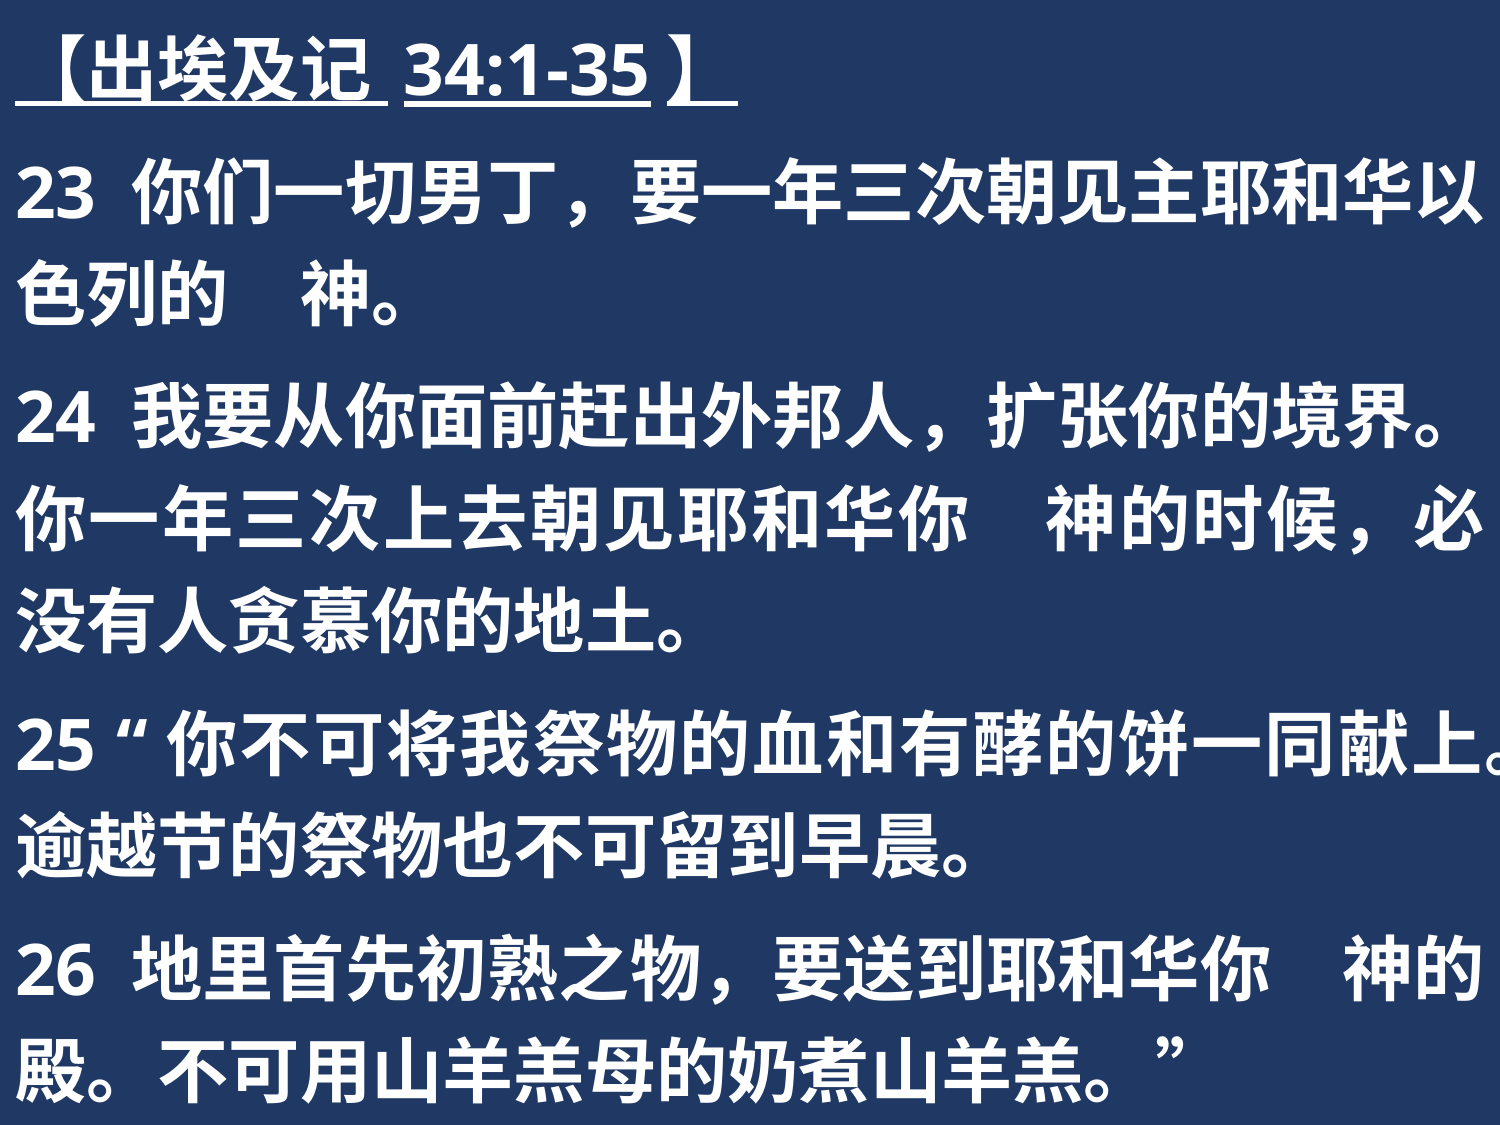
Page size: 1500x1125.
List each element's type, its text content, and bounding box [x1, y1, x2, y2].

list 【出埃及记 34:1-35】 23 你们一切男丁，要一年三次朝见主耶和华以色列的 神。 24 我要从你面前赶出外邦人，扩张你的境界。你一年三次上去朝见耶和华你 神的时候，必没有人贪慕你的地土。 25 “你不可将我祭物的血和有酵的饼一同献上。逾越节的祭物也不可留到早晨。 26 地里首先初熟之物，要送到耶和华你 神的殿。不可用山羊羔母的奶煮山羊羔。” [0, 0, 1500, 1125]
